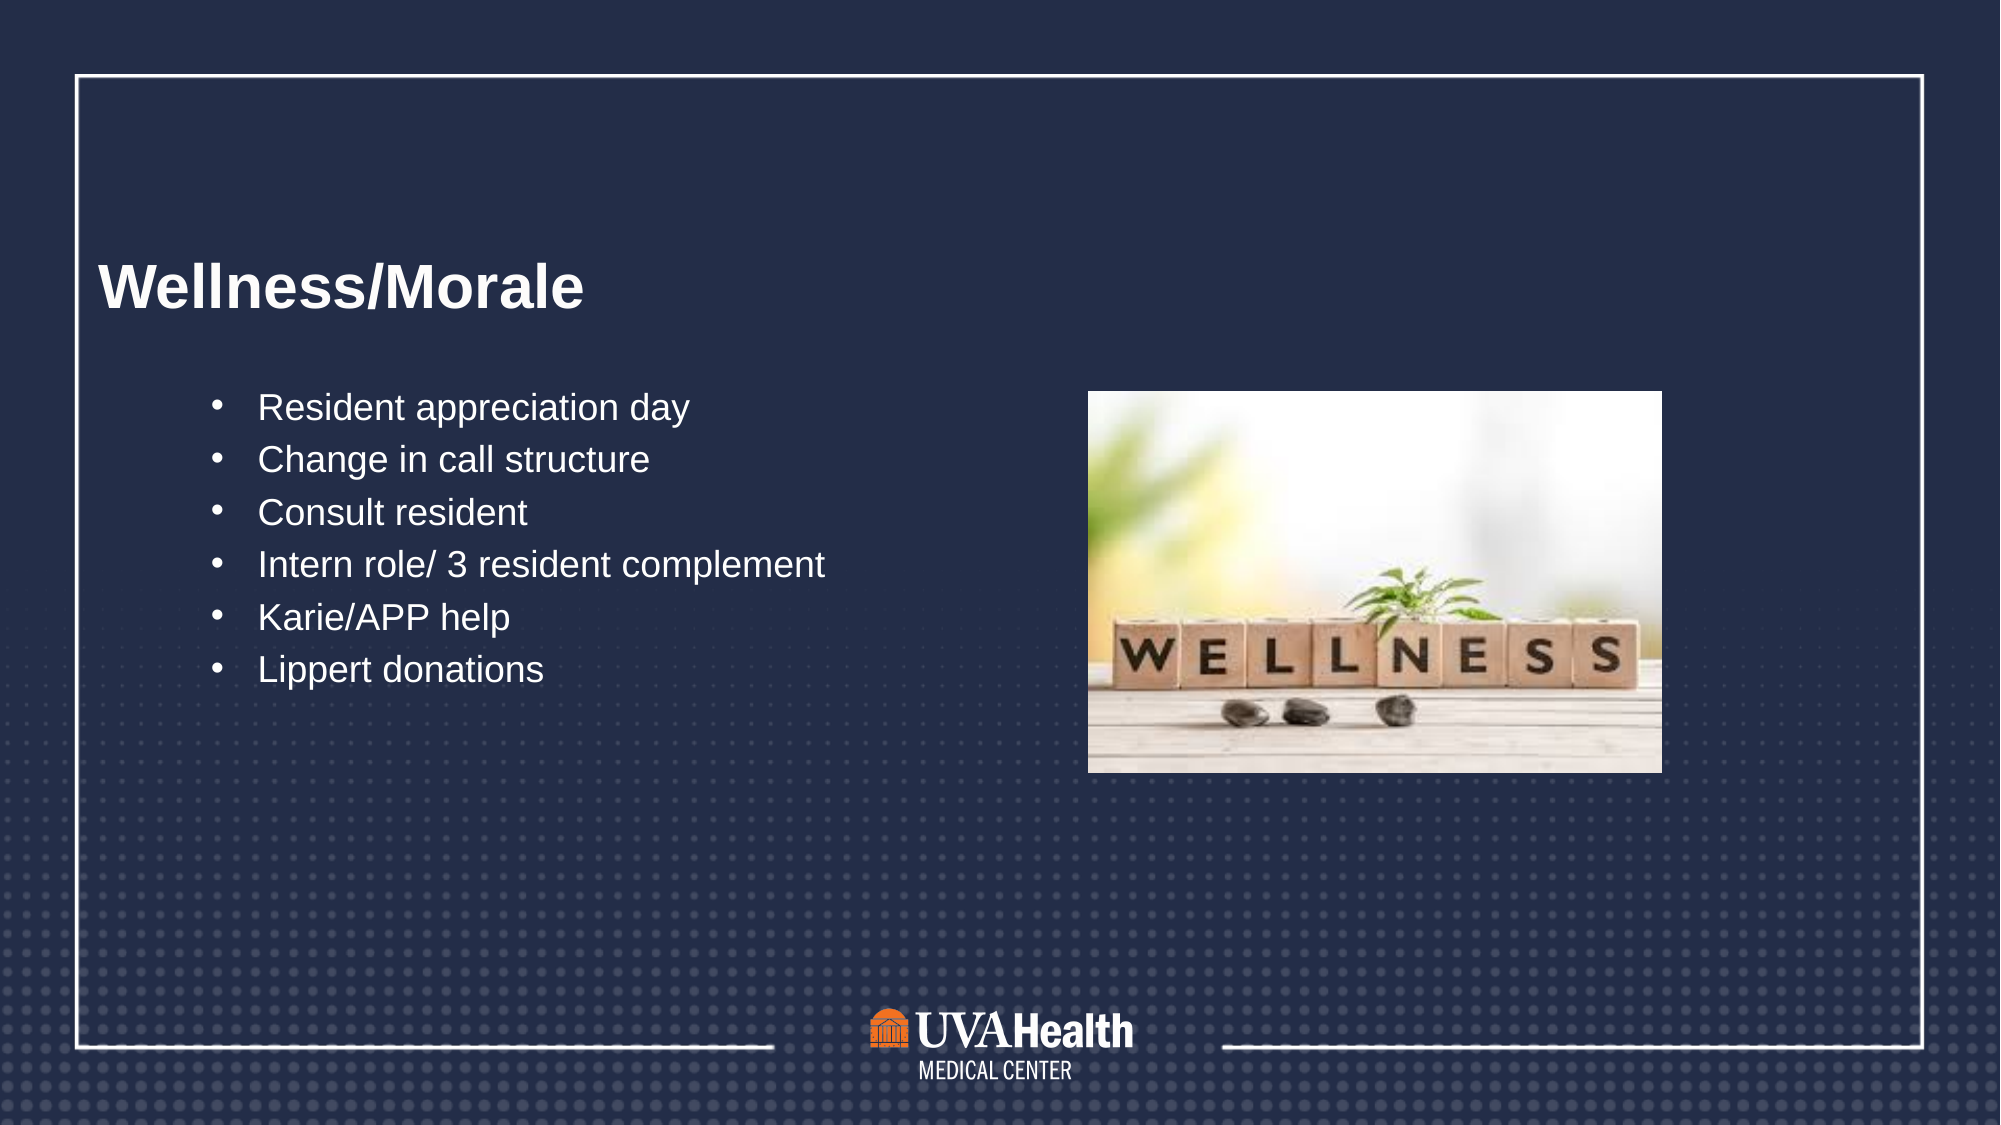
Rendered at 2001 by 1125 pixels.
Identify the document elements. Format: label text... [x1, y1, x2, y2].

picture [0, 74, 2000, 1125]
list Resident appreciation day Change in call structure Consult resident Intern role/ 3 resident complement Karie/APP help Lippert donations [83, 375, 975, 1022]
title Wellness/Morale [83, 165, 1900, 353]
